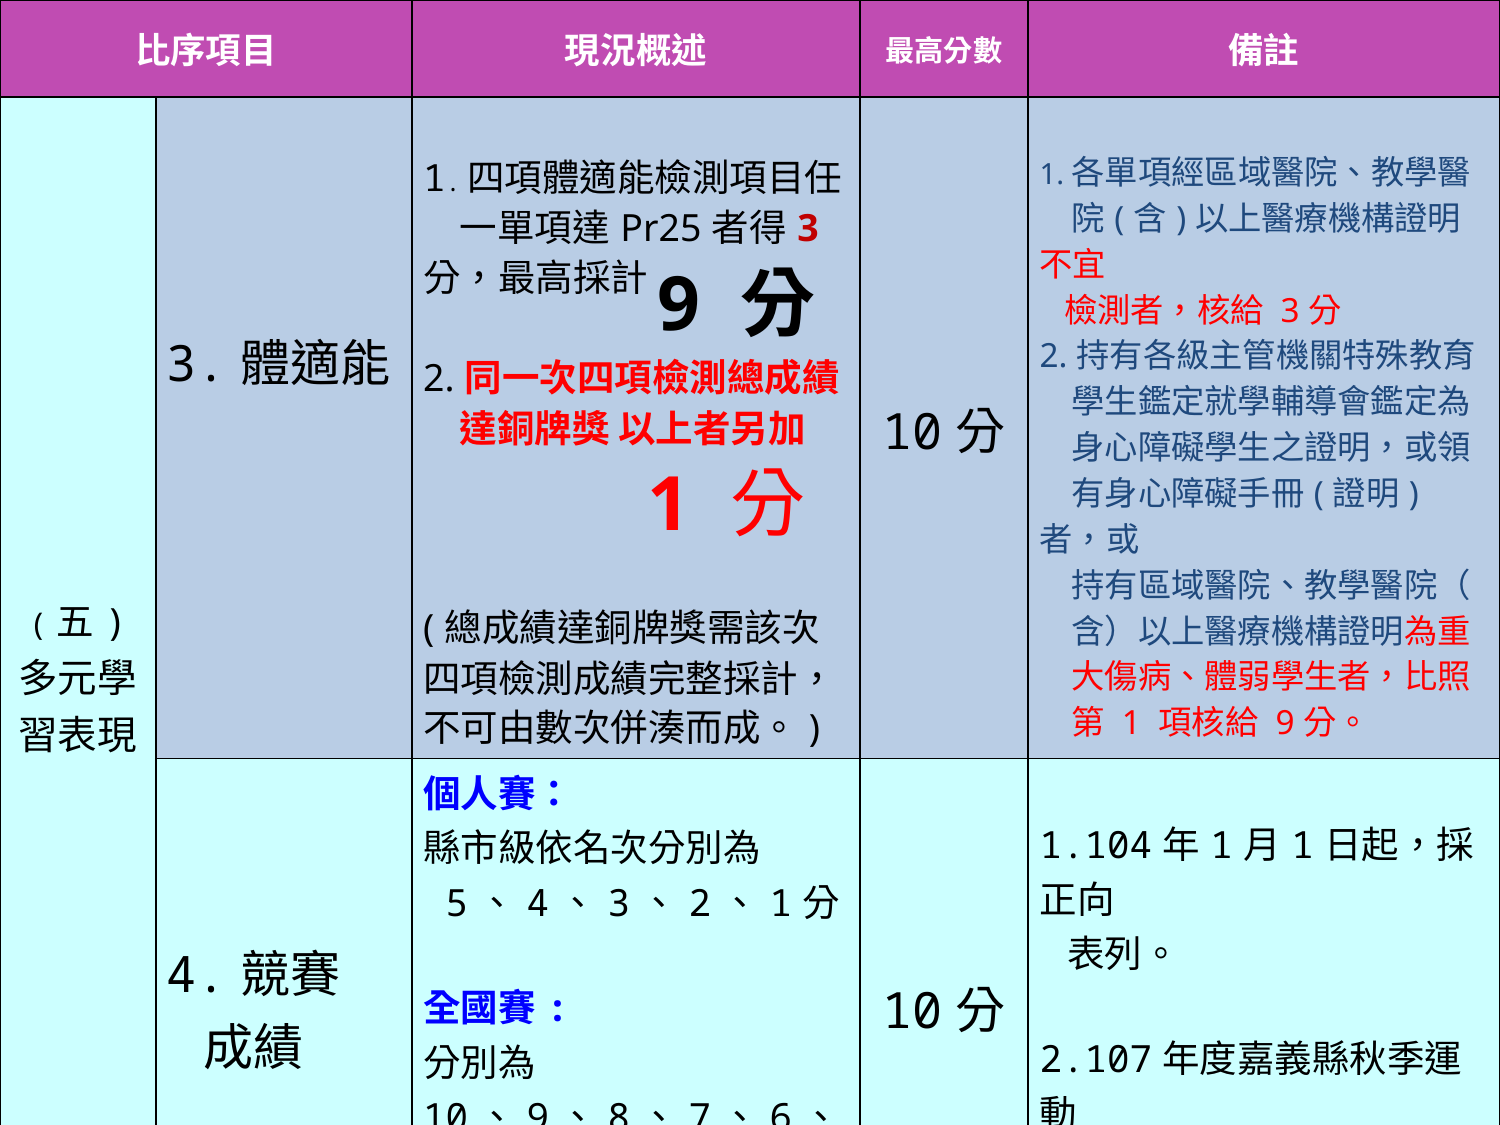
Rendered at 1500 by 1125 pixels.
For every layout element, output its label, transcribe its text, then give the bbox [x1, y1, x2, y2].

table_cell 4.競賽 成績 [157, 759, 411, 1125]
table_cell 3.體適能 [157, 98, 411, 758]
table_cell 1.各單項經區域醫院、教學醫 院(含)以上醫療機構證明不宜 檢測者，核給 3分 2.持有各級主管機關特殊教育 學生鑑定就學輔導會鑑定為 身心障礙學生之證明，或領 有身心障礙手冊(證明)者，或 持有區域醫院、教學醫院（ 含）以上醫療機構證明為重 大傷病、體弱學生者，比照 第 1 項核給 9分。 [1029, 98, 1499, 758]
table_header 備註 [1029, 1, 1499, 96]
table_cell 10分 [861, 759, 1027, 1125]
table_cell 1.四項體適能檢測項目任 一單項達Pr25者得3分，最高採計 9 分 2.同一次四項檢測總成績 達銅牌獎 以上者另加 1 分 (總成績達銅牌獎需該次四項檢測成績完整採計，不可由數次併湊而成。) [413, 98, 859, 758]
table_header 比序項目 [1, 1, 411, 96]
table_cell 1.104年1月1日起，採正向 表列。 2.107年度嘉義縣秋季運動 會成績可採計 [1029, 759, 1499, 1125]
table_header 最高分數 [861, 1, 1027, 96]
table_cell 個人賽： 縣市級依名次分別為 5、4、3、2、1分 全國賽: 分別為10、9、8、7、6、5、4、3、2分 團體賽積分折半計算 [413, 759, 859, 1125]
table_header 現況概述 [413, 1, 859, 96]
table_cell 10分 [861, 98, 1027, 758]
table_cell (五) 多元學習表現 [1, 98, 155, 1125]
